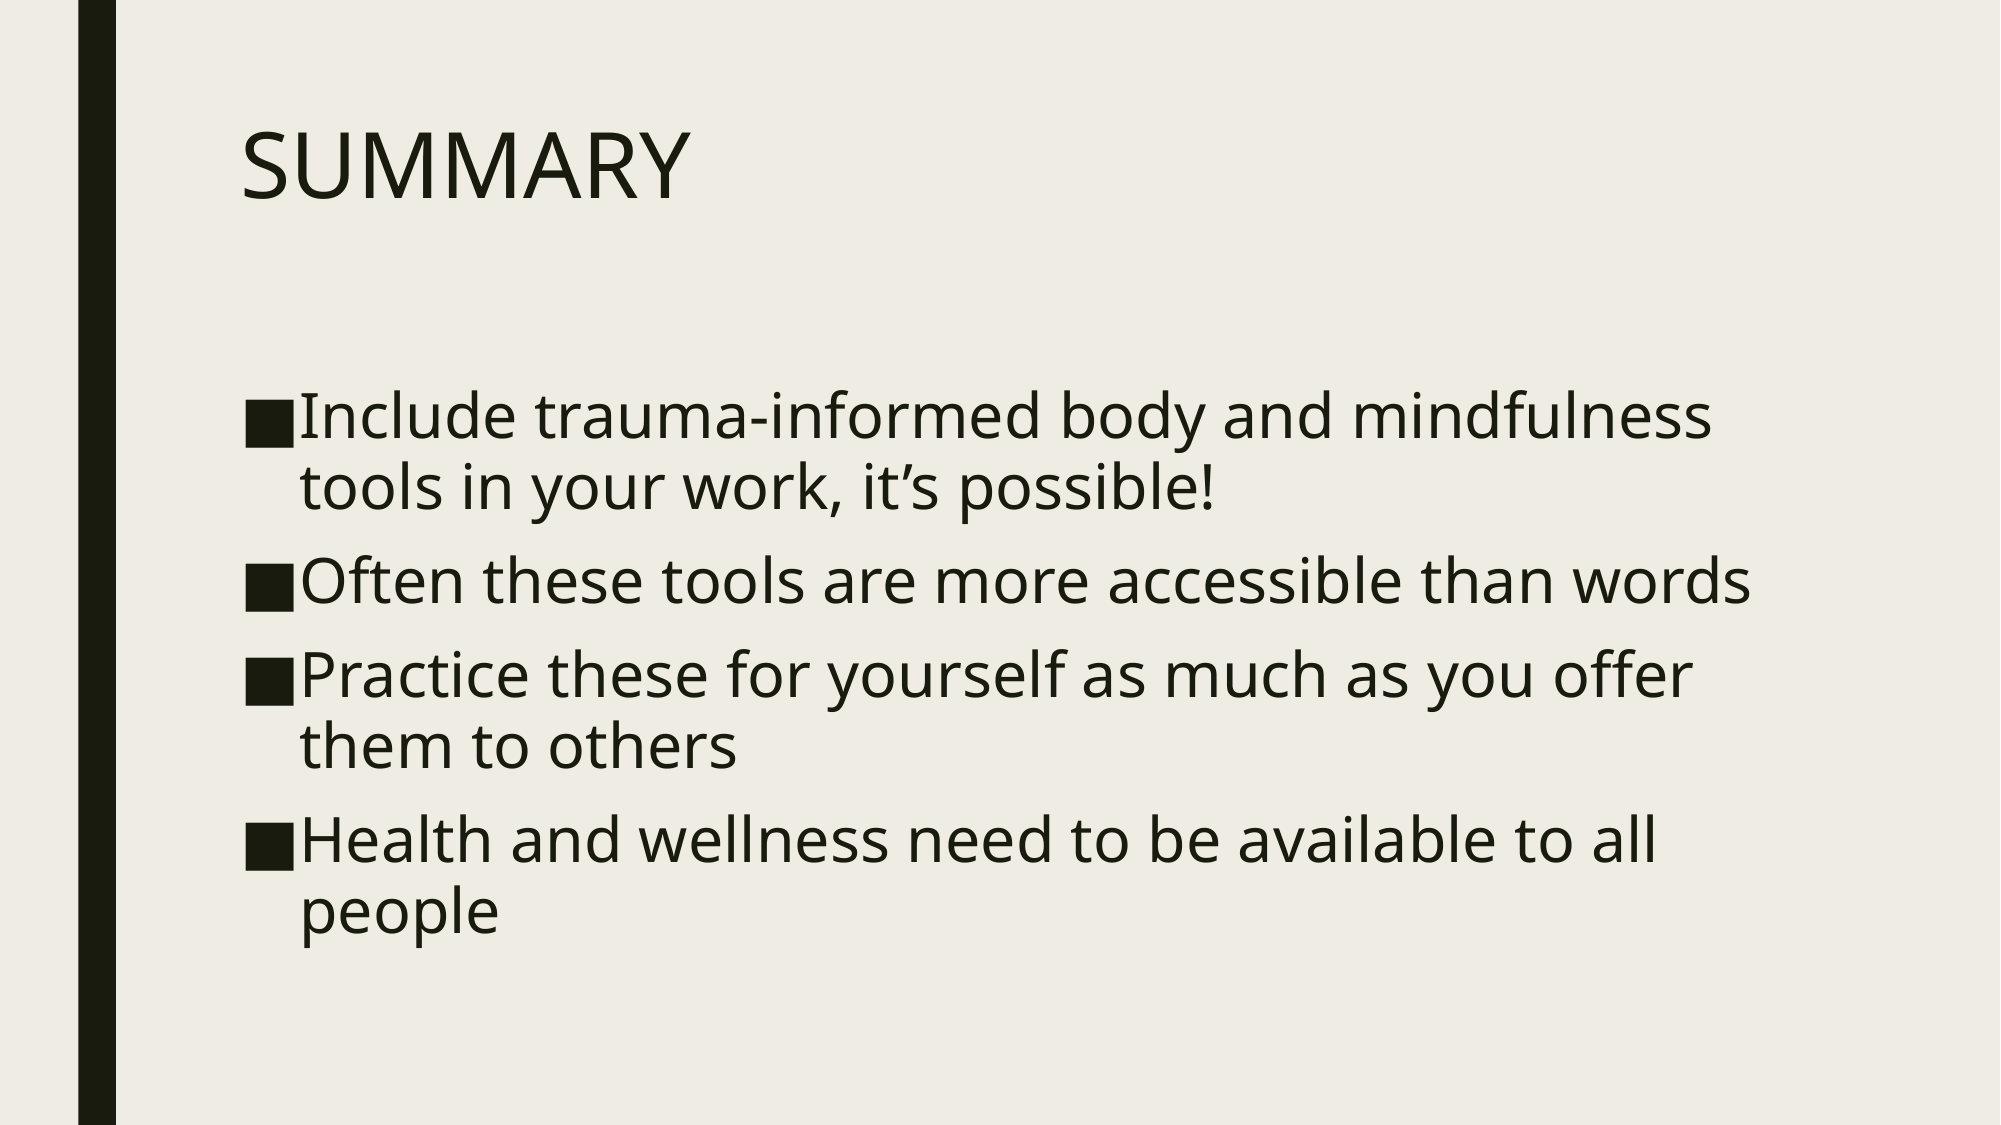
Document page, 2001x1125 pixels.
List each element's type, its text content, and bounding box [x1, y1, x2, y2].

title SUMMARY [225, 112, 1800, 357]
list Include trauma-informed body and mindfulness tools in your work, it’s possible! Often these tools are more accessible than words Practice these for yourself as much as you offer them to others Health and wellness need to be available to all people [225, 375, 1800, 963]
